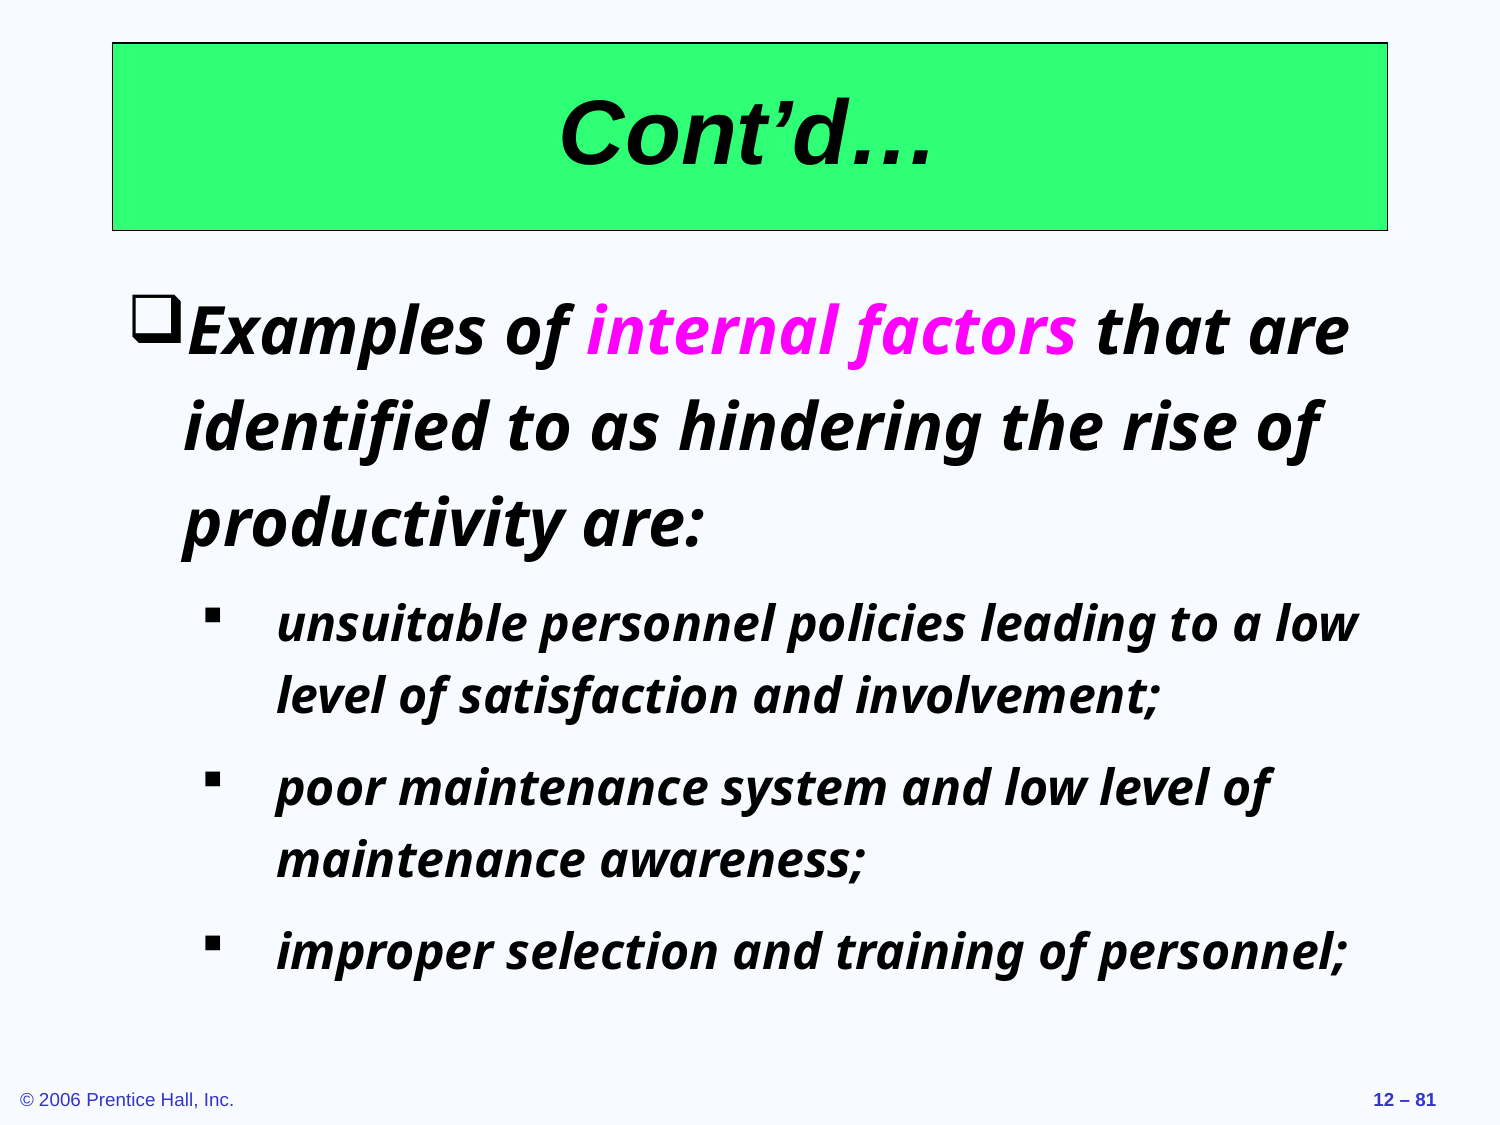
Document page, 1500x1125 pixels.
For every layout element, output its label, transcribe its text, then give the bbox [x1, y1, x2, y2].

title Cont’d… [112, 42, 1388, 231]
list Examples of internal factors that are identified to as hindering the rise of productivity are: unsuitable personnel policies leading to a low level of satisfaction and involvement; poor maintenance system and low level of maintenance awareness; improper selection and training of personnel; [112, 264, 1413, 998]
